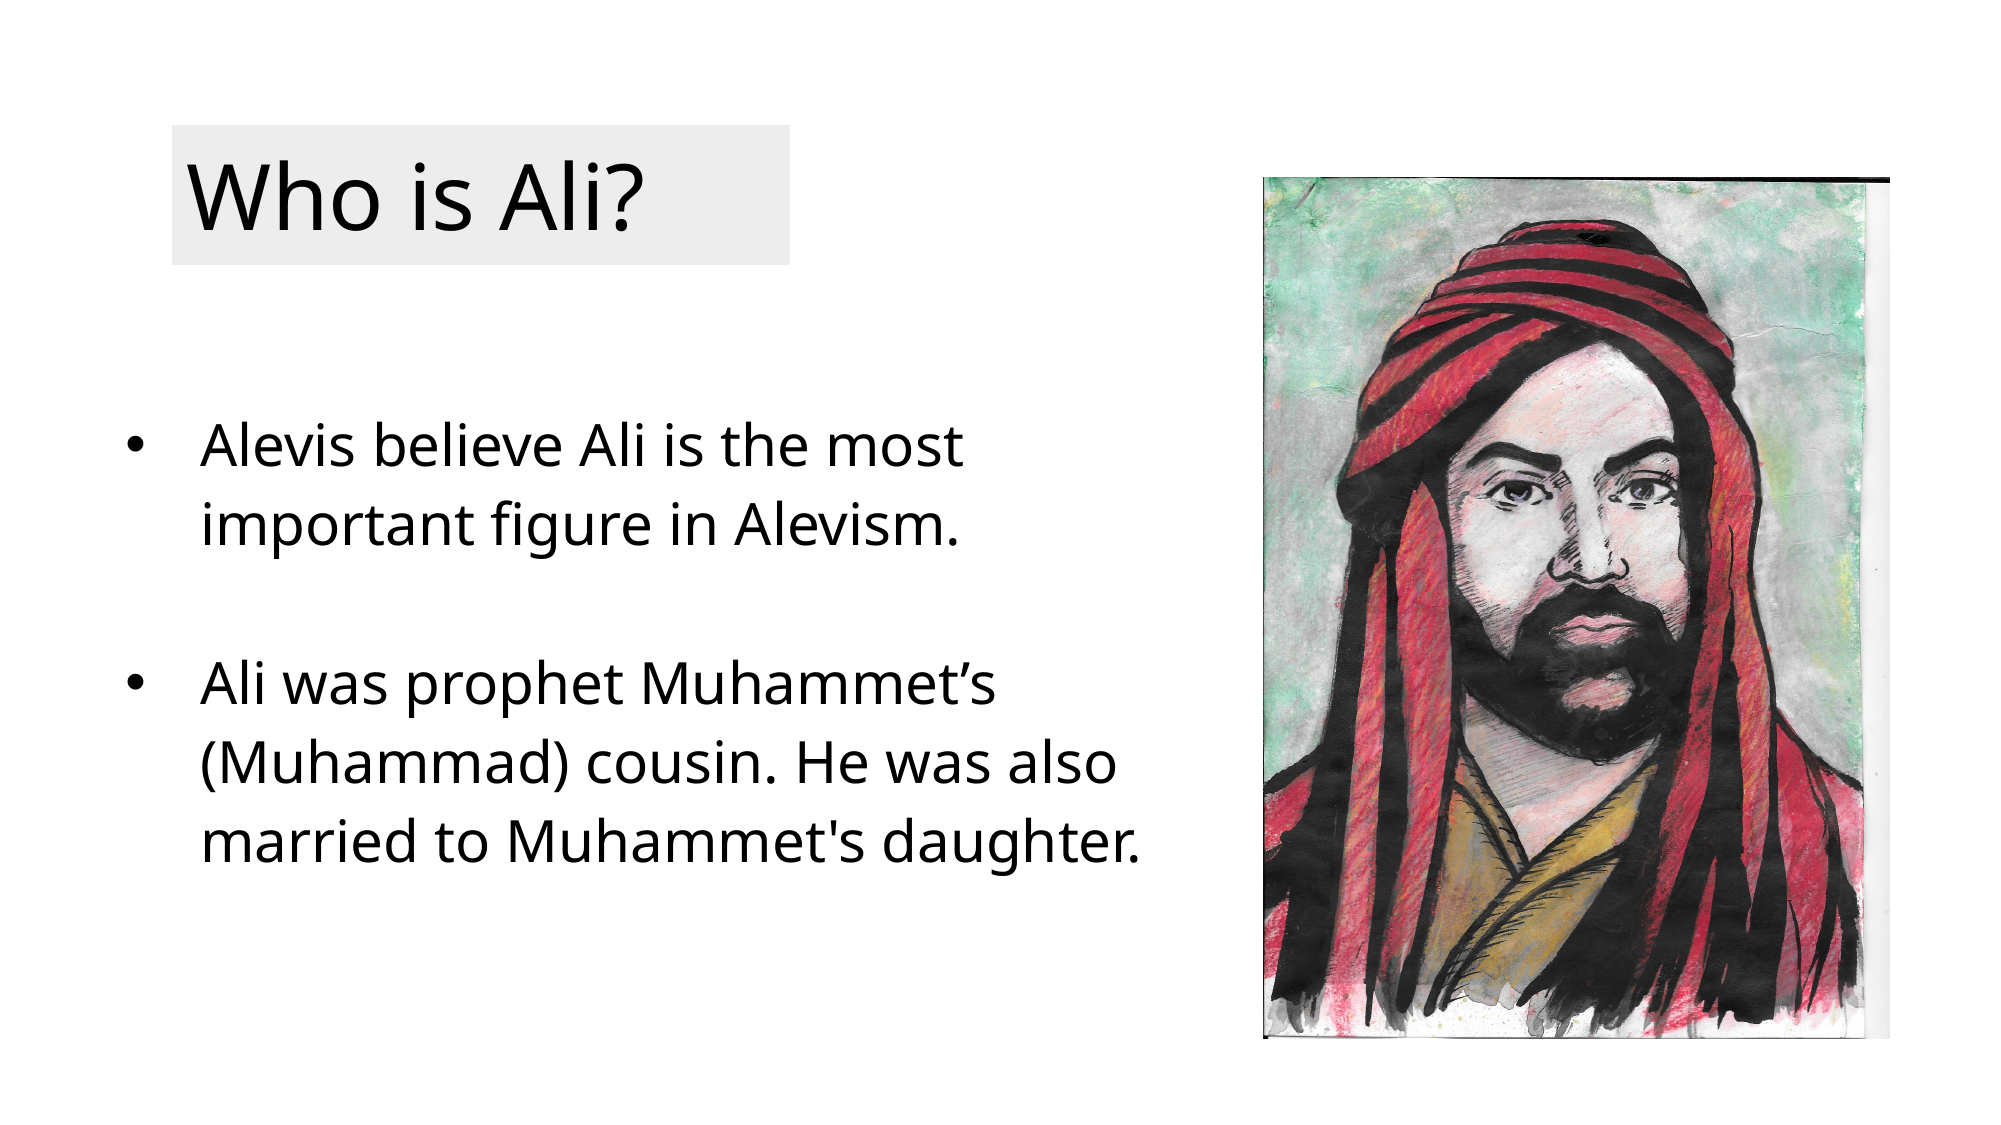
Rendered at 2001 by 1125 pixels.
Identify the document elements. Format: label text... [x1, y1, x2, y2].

table_header Alevis believe Ali is the most important figure in Alevism. Ali was prophet Muhammet’s (Muhammad) cousin. He was also married to Muhammet's daughter. [110, 352, 1170, 932]
table_header Who is Ali? [172, 125, 790, 265]
picture [1263, 177, 1890, 1039]
